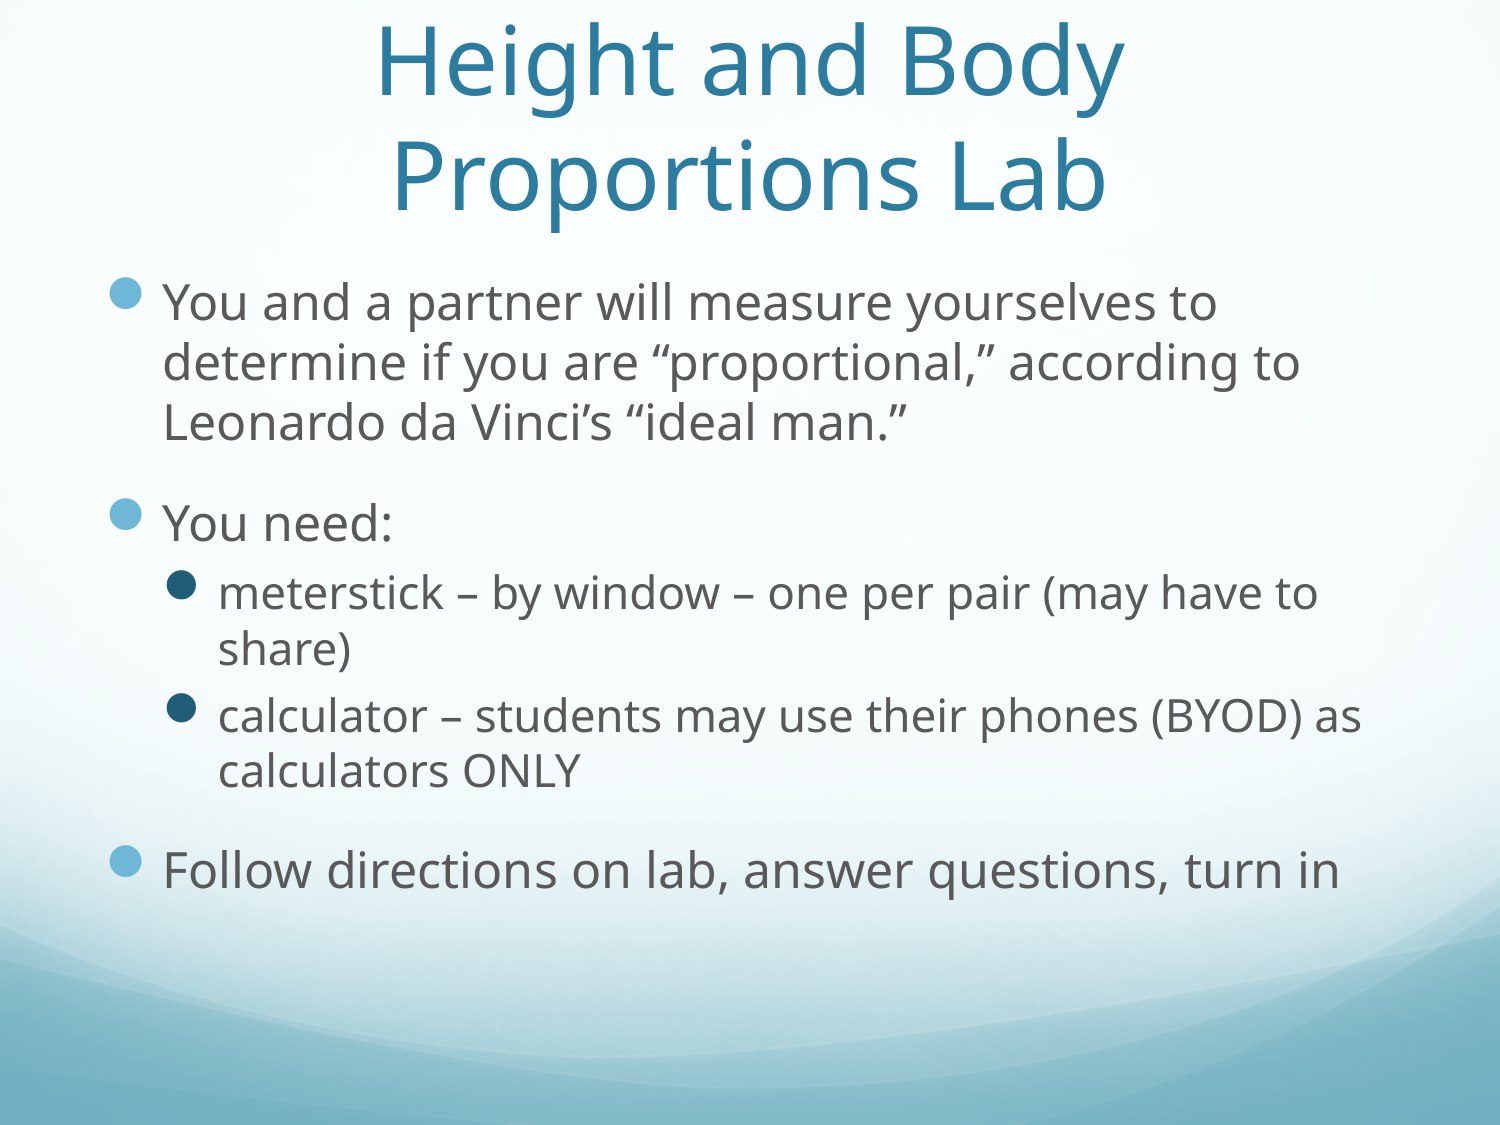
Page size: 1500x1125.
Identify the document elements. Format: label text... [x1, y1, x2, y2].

list You and a partner will measure yourselves to determine if you are “proportional,” according to Leonardo da Vinci’s “ideal man.” You need: meterstick – by window – one per pair (may have to share) calculator – students may use their phones (BYOD) as calculators ONLY Follow directions on lab, answer questions, turn in [90, 262, 1410, 975]
title Height and Body Proportions Lab [90, 17, 1410, 237]
